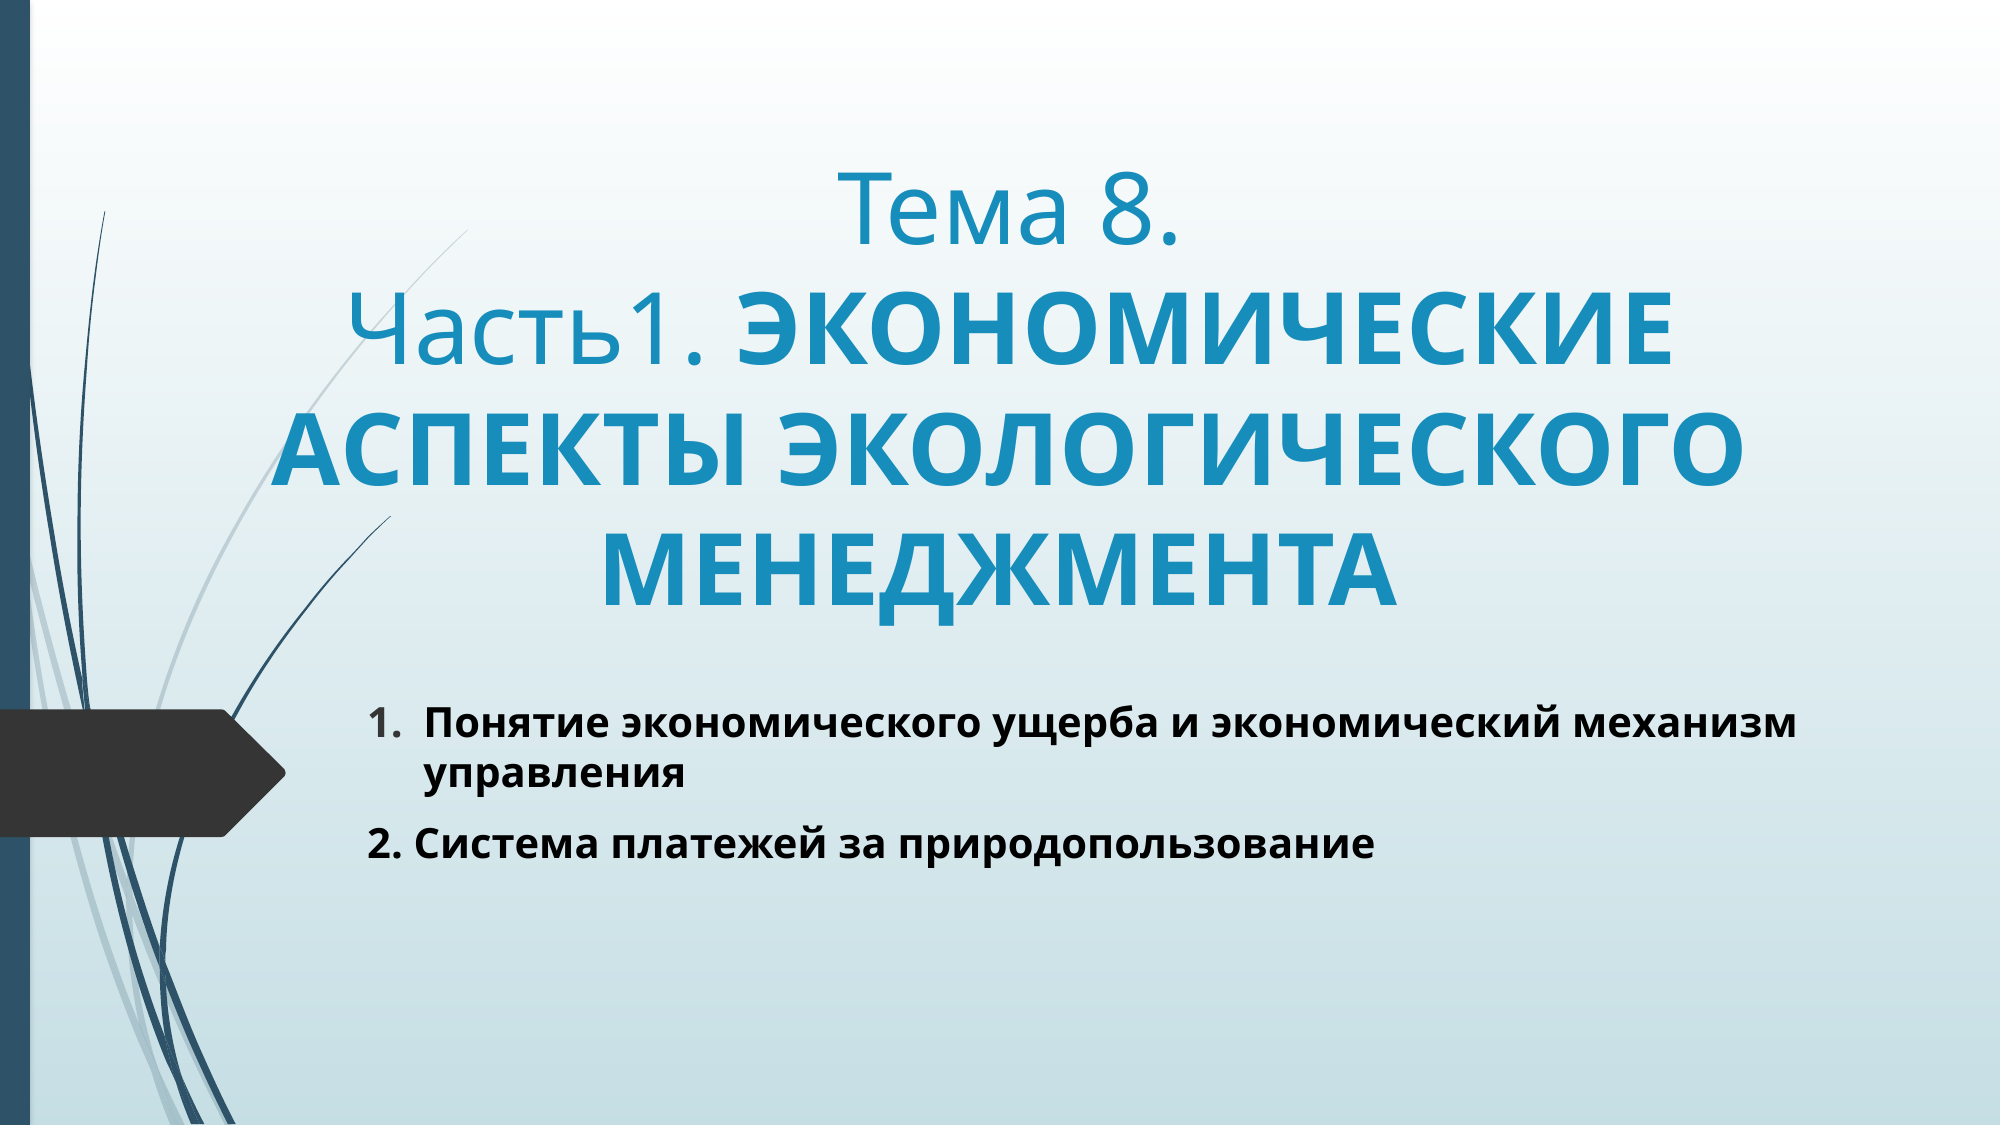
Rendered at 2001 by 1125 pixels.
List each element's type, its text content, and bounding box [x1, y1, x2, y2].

title Тема 8. Часть1. ЭКОНОМИЧЕСКИЕ АСПЕКТЫ ЭКОЛОГИЧЕСКОГО МЕНЕДЖМЕНТА [133, 136, 1888, 633]
subtitle Понятие экономического ущерба и экономический механизм управления 2. Система платежей за природопользование [352, 688, 1888, 969]
